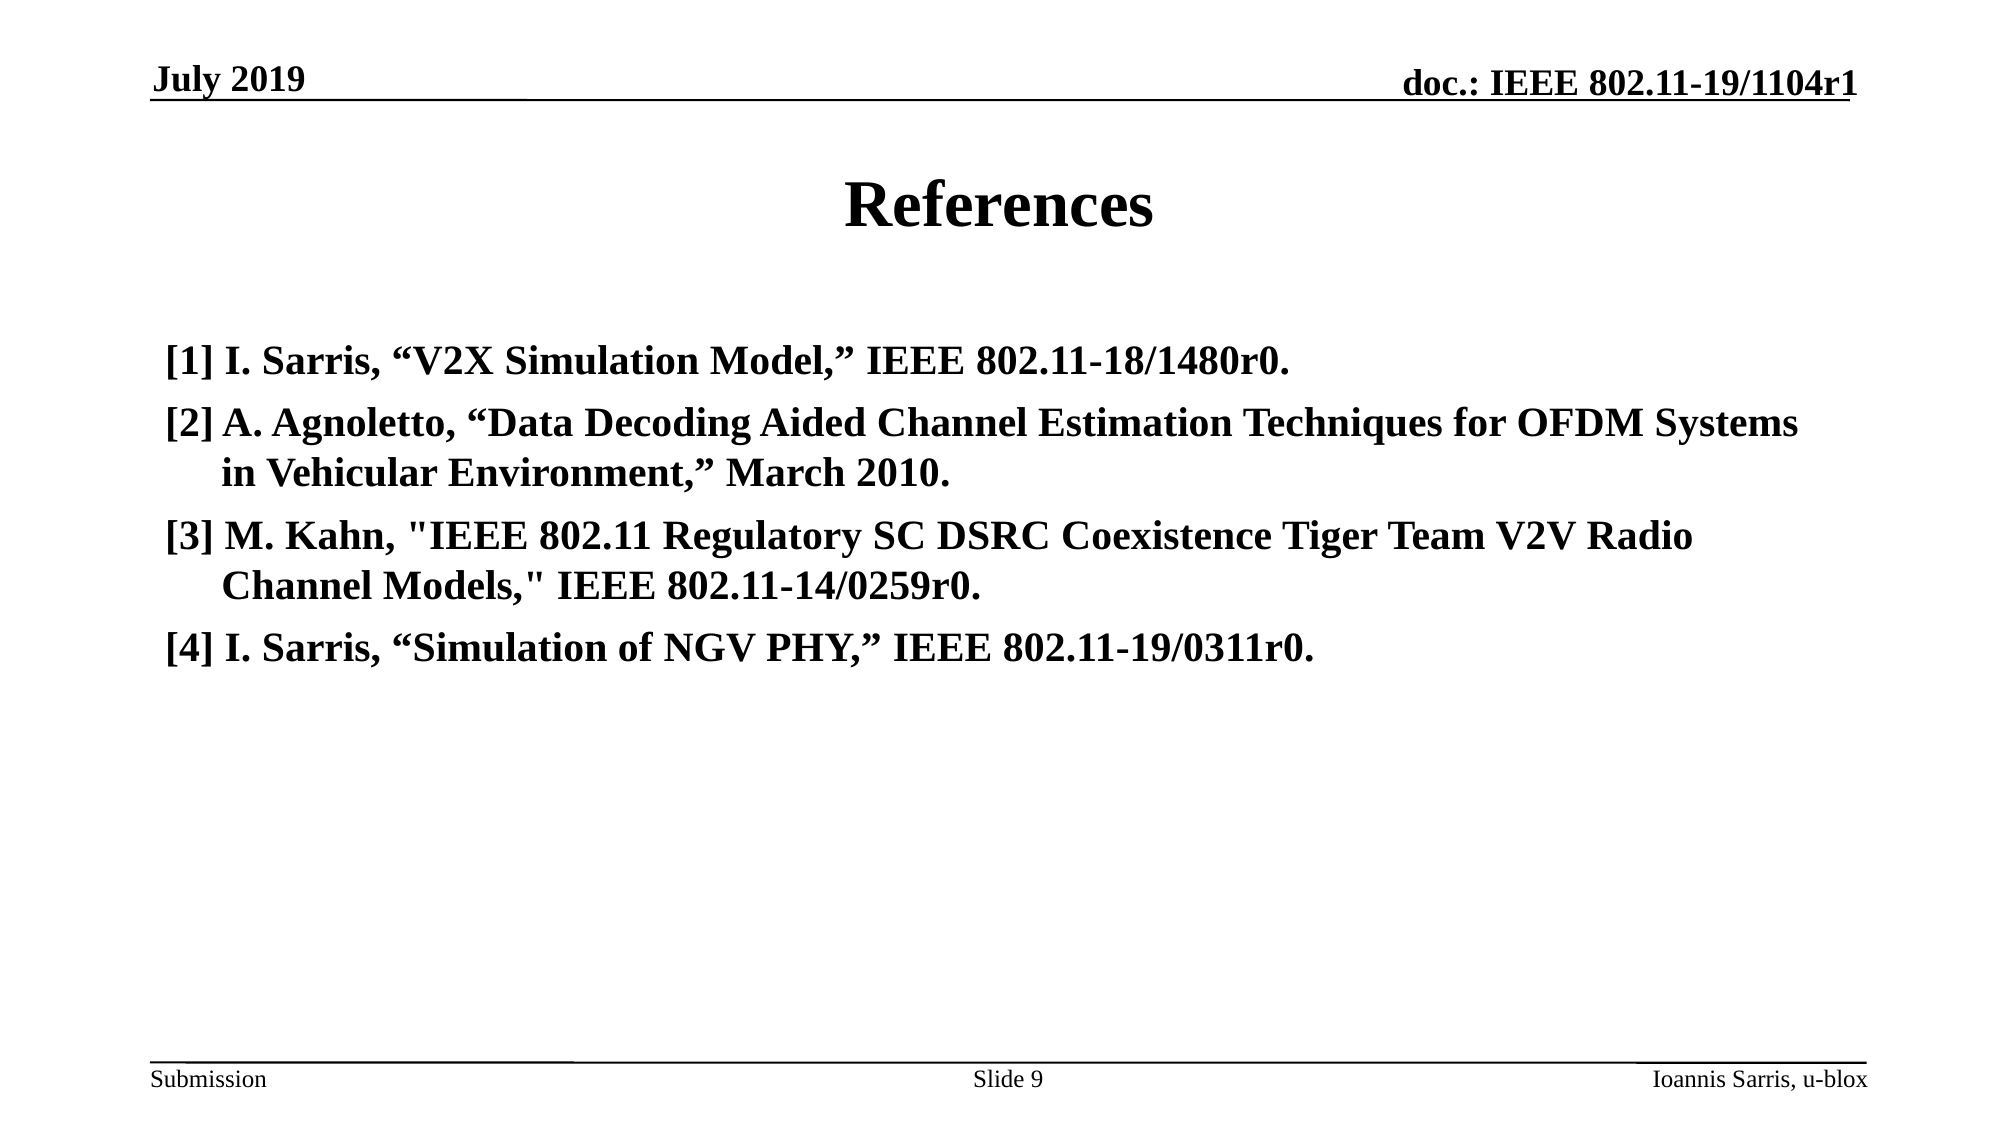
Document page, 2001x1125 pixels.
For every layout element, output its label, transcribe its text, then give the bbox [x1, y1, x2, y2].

title References [149, 112, 1850, 288]
footer Ioannis Sarris, u-blox [1171, 1061, 1869, 1093]
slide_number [152, 54, 563, 100]
slide_number Slide 9 [950, 1061, 1067, 1123]
list [1] I. Sarris, “V2X Simulation Model,” IEEE 802.11-18/1480r0. [2] A. Agnoletto, “Data Decoding Aided Channel Estimation Techniques for OFDM Systems in Vehicular Environment,” March 2010. [3] M. Kahn, "IEEE 802.11 Regulatory SC DSRC Coexistence Tiger Team V2V Radio Channel Models," IEEE 802.11-14/0259r0. [4] I. Sarris, “Simulation of NGV PHY,” IEEE 802.11-19/0311r0. [149, 324, 1850, 1000]
